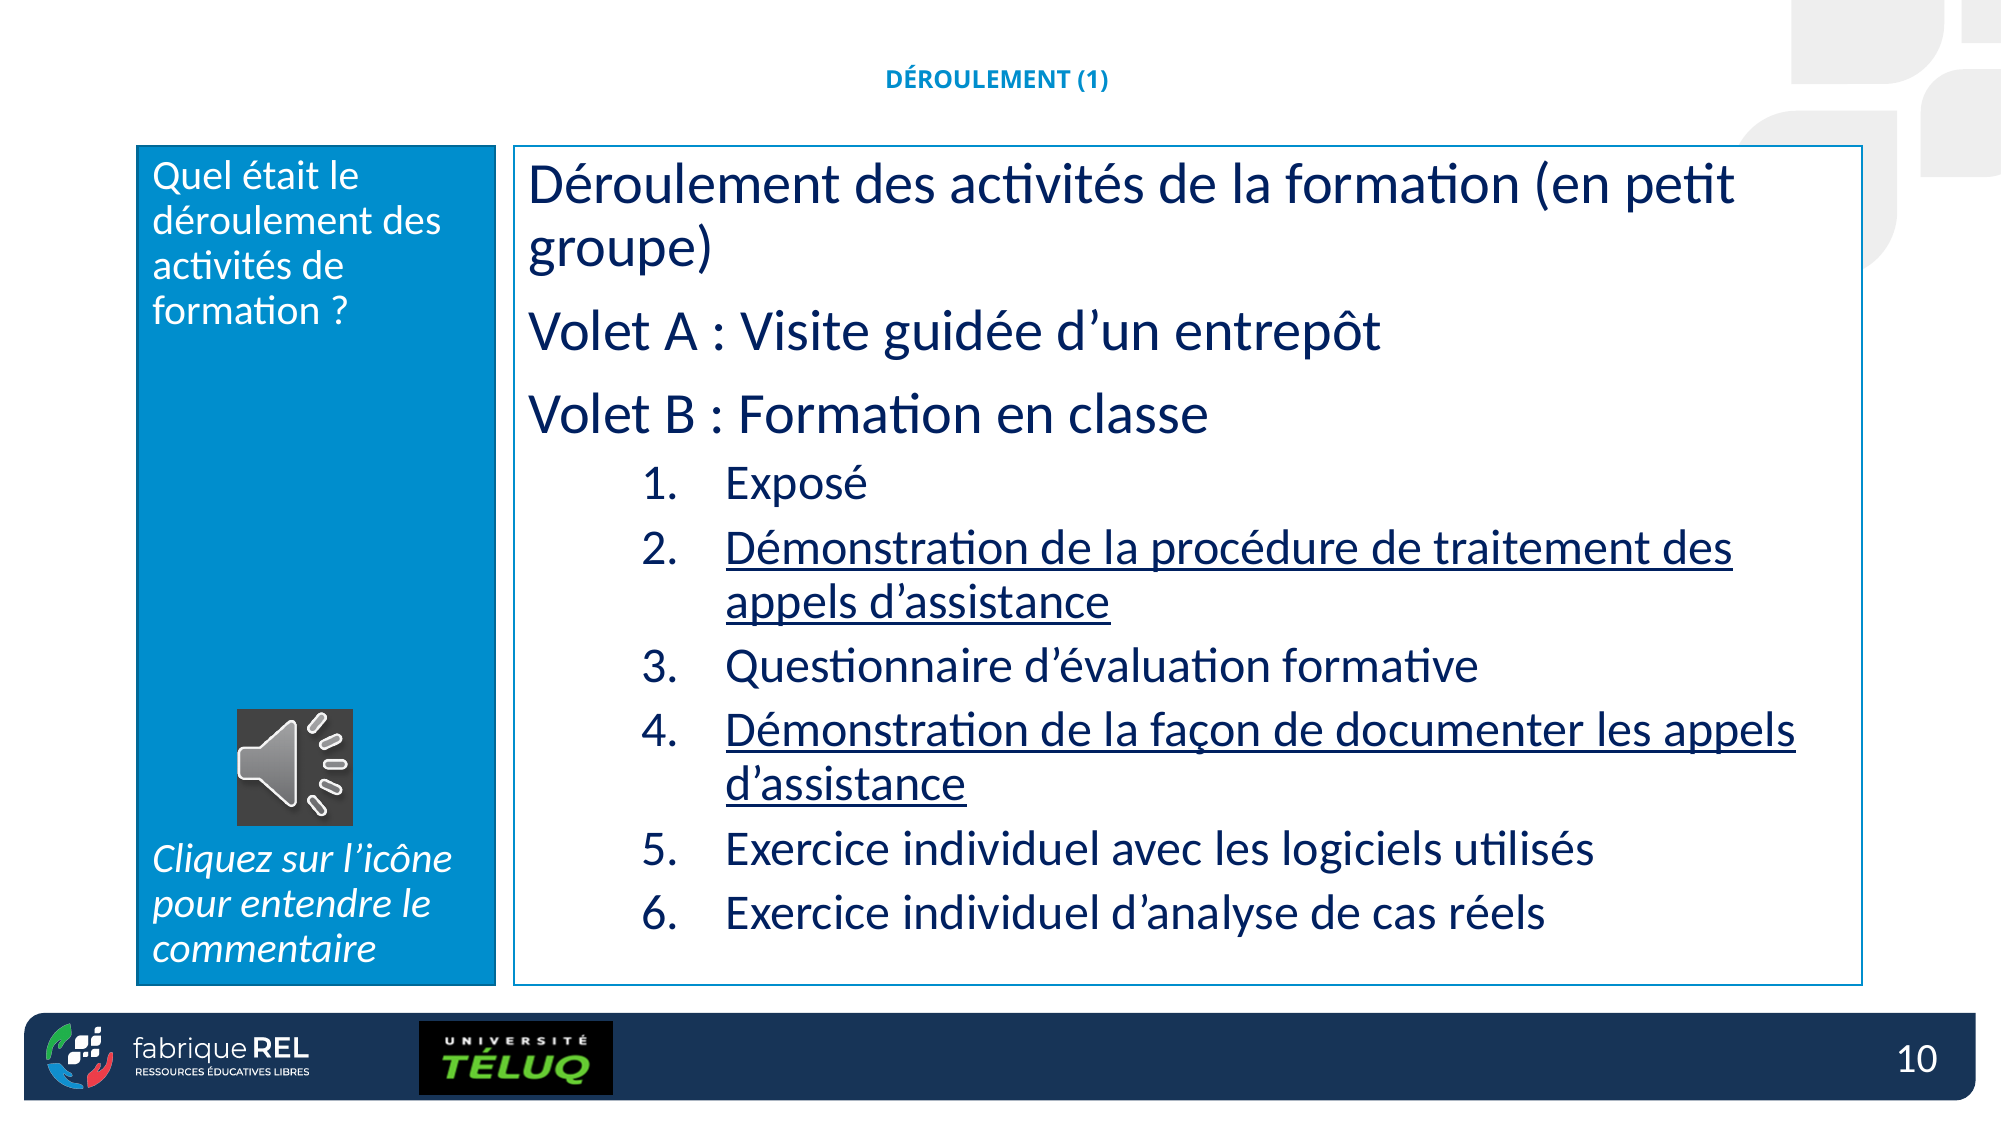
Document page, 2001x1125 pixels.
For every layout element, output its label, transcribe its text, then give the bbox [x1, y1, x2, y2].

slide_number 10 [1816, 1025, 1953, 1086]
title DÉROULEMENT (1) [137, 59, 1863, 102]
list Déroulement des activités de la formation (en petit groupe) Volet A : Visite guidée d’un entrepôt Volet B : Formation en classe Exposé Démonstration de la procédure de traitement des appels d’assistance Questionnaire d’évaluation formative Démonstration de la façon de documenter les appels d’assistance Exercice individuel avec les logiciels utilisés Exercice individuel d’analyse de cas réels [513, 145, 1863, 986]
picture [419, 1021, 613, 1095]
picture [25, 979, 329, 1125]
list Quel était le déroulement des activités de formation ? Cliquez sur l’icône pour entendre le commentaire [136, 145, 496, 986]
picture [238, 710, 352, 825]
